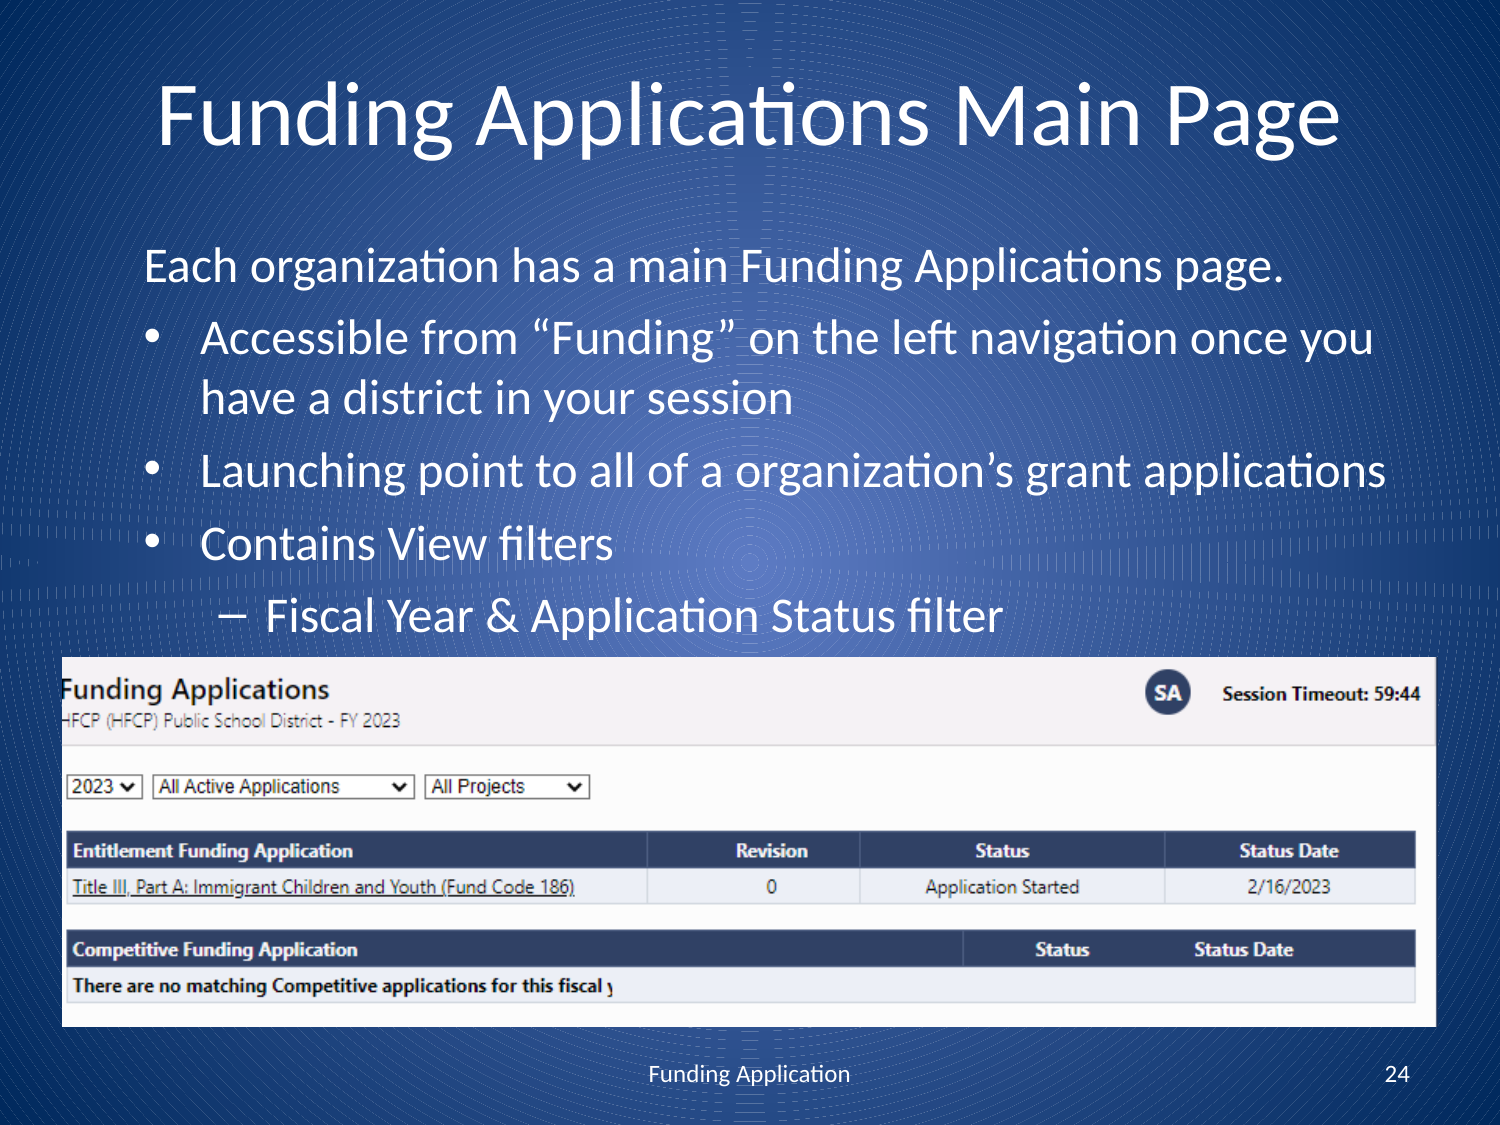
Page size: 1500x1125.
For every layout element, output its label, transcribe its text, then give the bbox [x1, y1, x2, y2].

title Funding Applications Main Page [75, 15, 1425, 203]
picture [62, 657, 1438, 1027]
footer Funding Application [512, 1042, 988, 1103]
list Each organization has a main Funding Applications page. Accessible from “Funding” on the left navigation once you have a district in your session Launching point to all of a organization’s grant applications Contains View filters Fiscal Year & Application Status filter [128, 224, 1413, 656]
slide_number 24 [1074, 1042, 1425, 1103]
